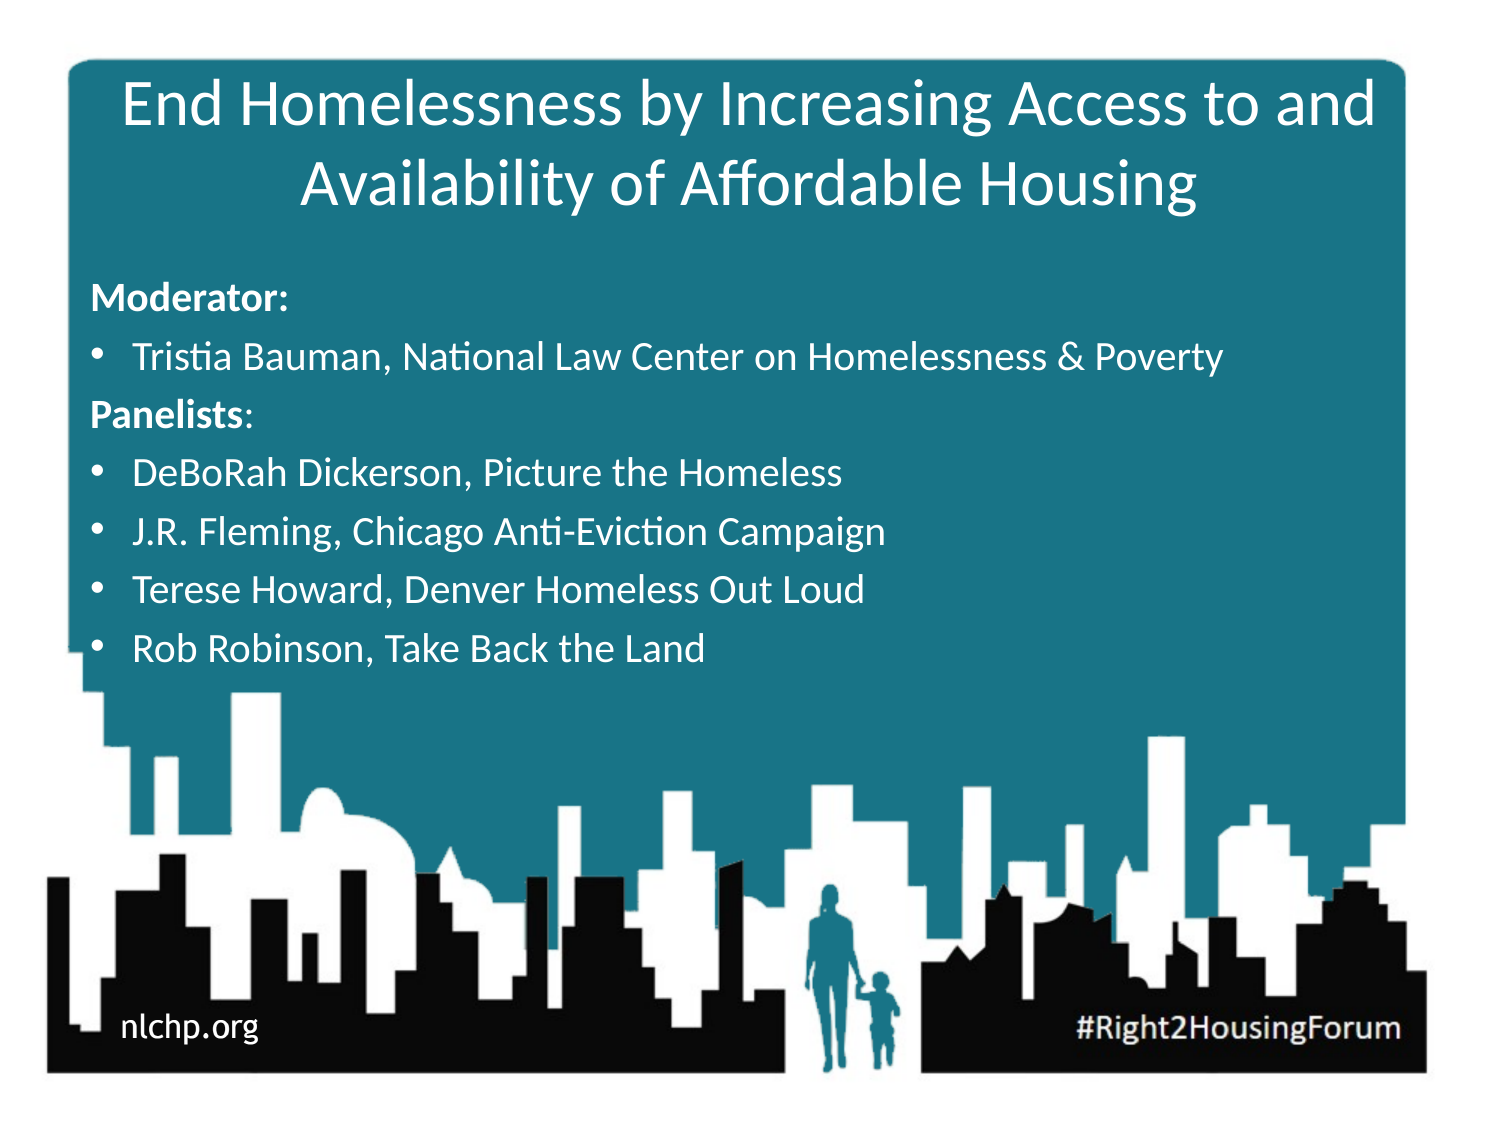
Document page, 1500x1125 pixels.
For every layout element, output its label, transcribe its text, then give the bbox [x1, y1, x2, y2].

title End Homelessness by Increasing Access to and Availability of Affordable Housing [75, 45, 1425, 233]
list Moderator: Tristia Bauman, National Law Center on Homelessness & Poverty Panelists: DeBoRah Dickerson, Picture the Homeless J.R. Fleming, Chicago Anti-Eviction Campaign Terese Howard, Denver Homeless Out Loud Rob Robinson, Take Back the Land [75, 262, 1425, 1005]
picture [0, 0, 1500, 1125]
